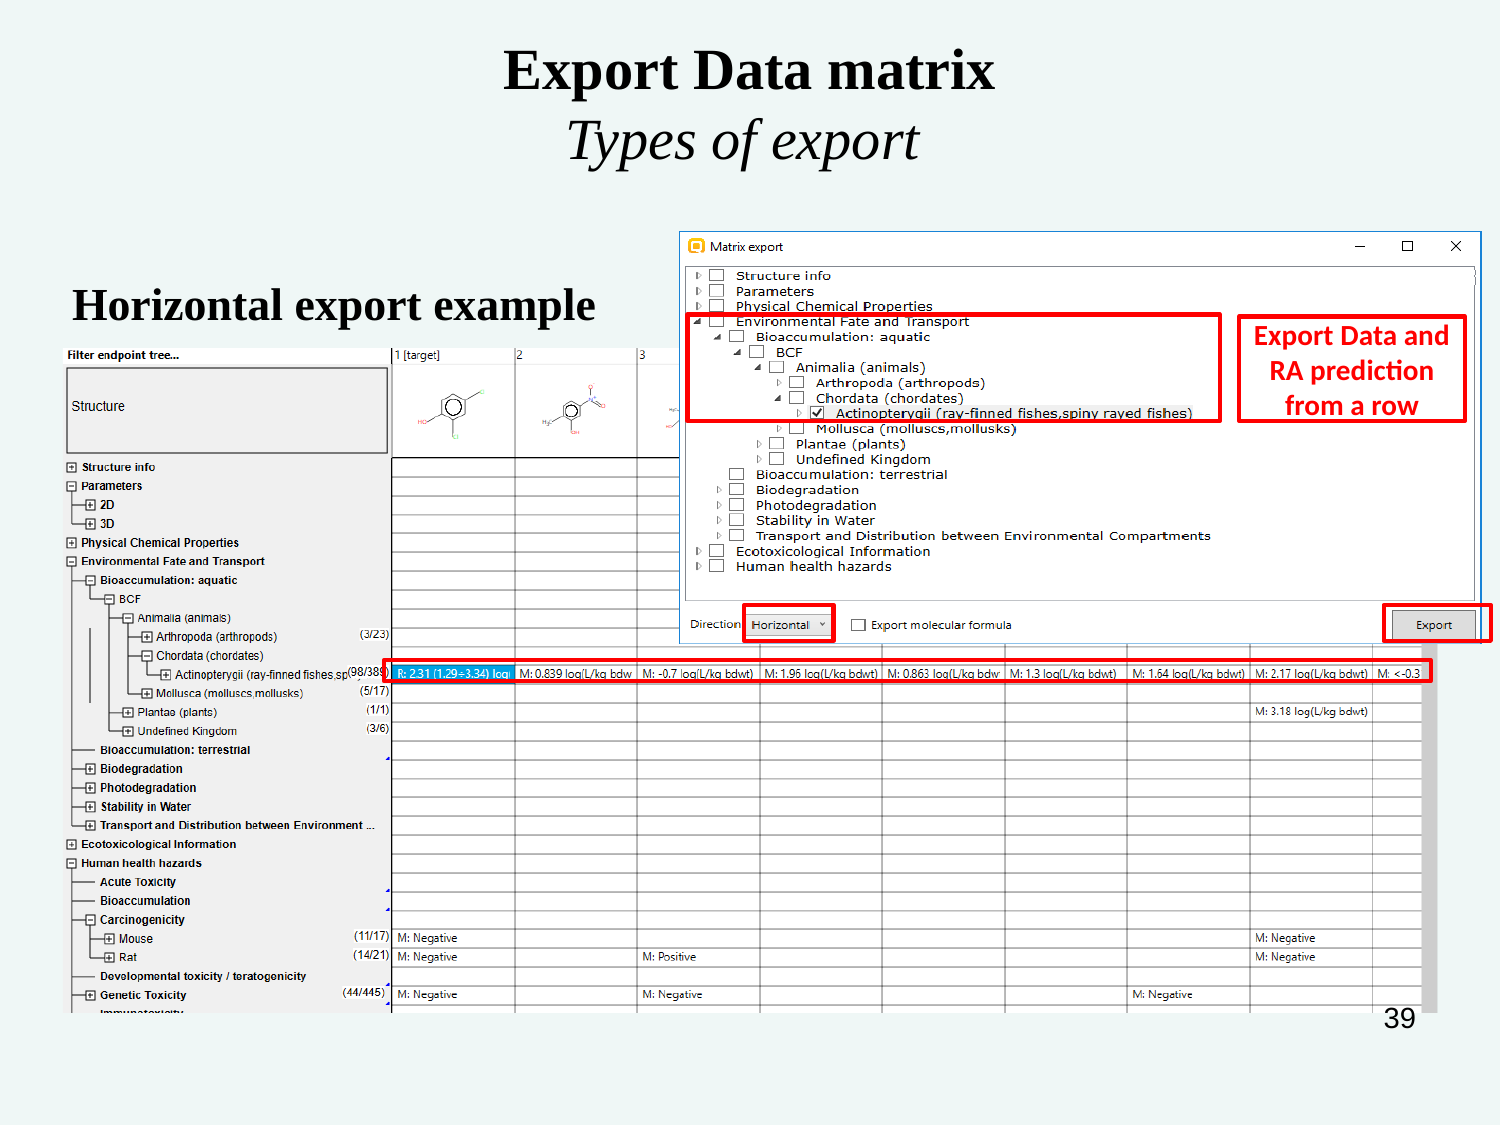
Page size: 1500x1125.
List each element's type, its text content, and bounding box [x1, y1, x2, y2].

text_box 39 [1080, 1023, 1431, 1071]
text_box Horizontal export example [57, 267, 674, 337]
picture [0, 0, 1500, 1125]
text_box [1487, 603, 1493, 643]
text_box Export Data matrix Types of export [230, 23, 1270, 179]
